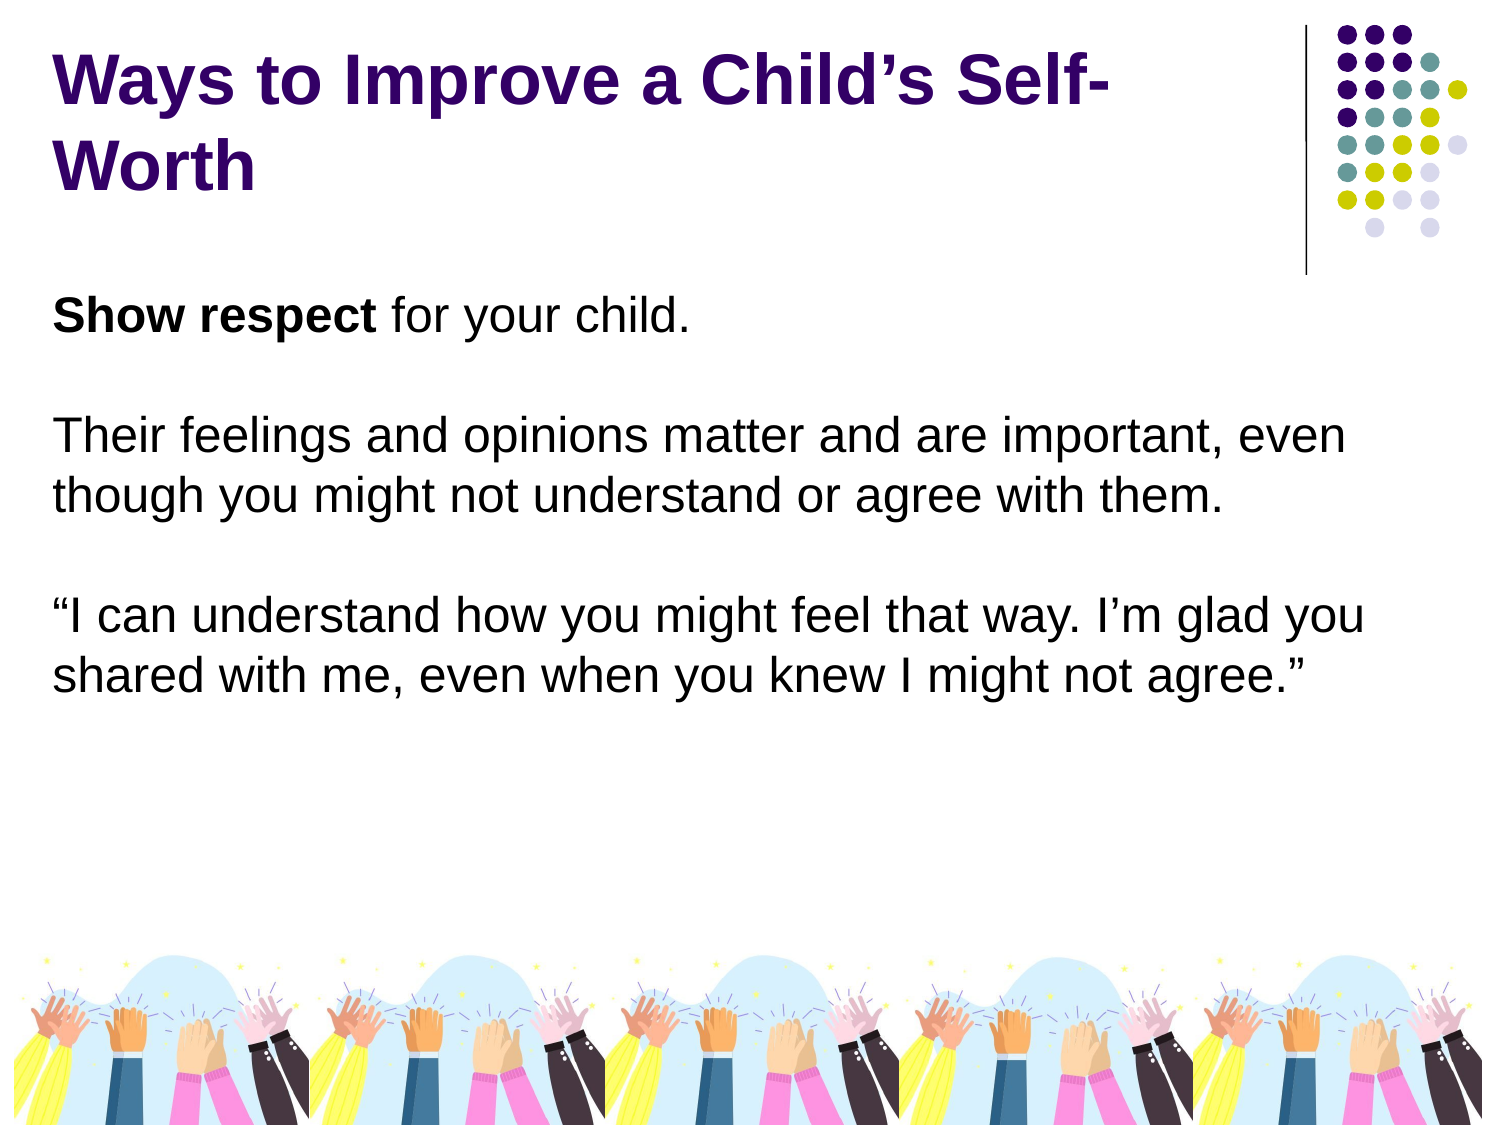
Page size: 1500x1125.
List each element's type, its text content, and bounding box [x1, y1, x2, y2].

title Ways to Improve a Child’s Self-Worth [37, 24, 1175, 213]
text_box Show respect for your child. Their feelings and opinions matter and are important, even though you might not understand or agree with them. “I can understand how you might feel that way. I’m glad you shared with me, even when you knew I might not agree.” [37, 274, 1413, 710]
picture [310, 929, 1482, 1125]
picture [14, 929, 309, 1125]
